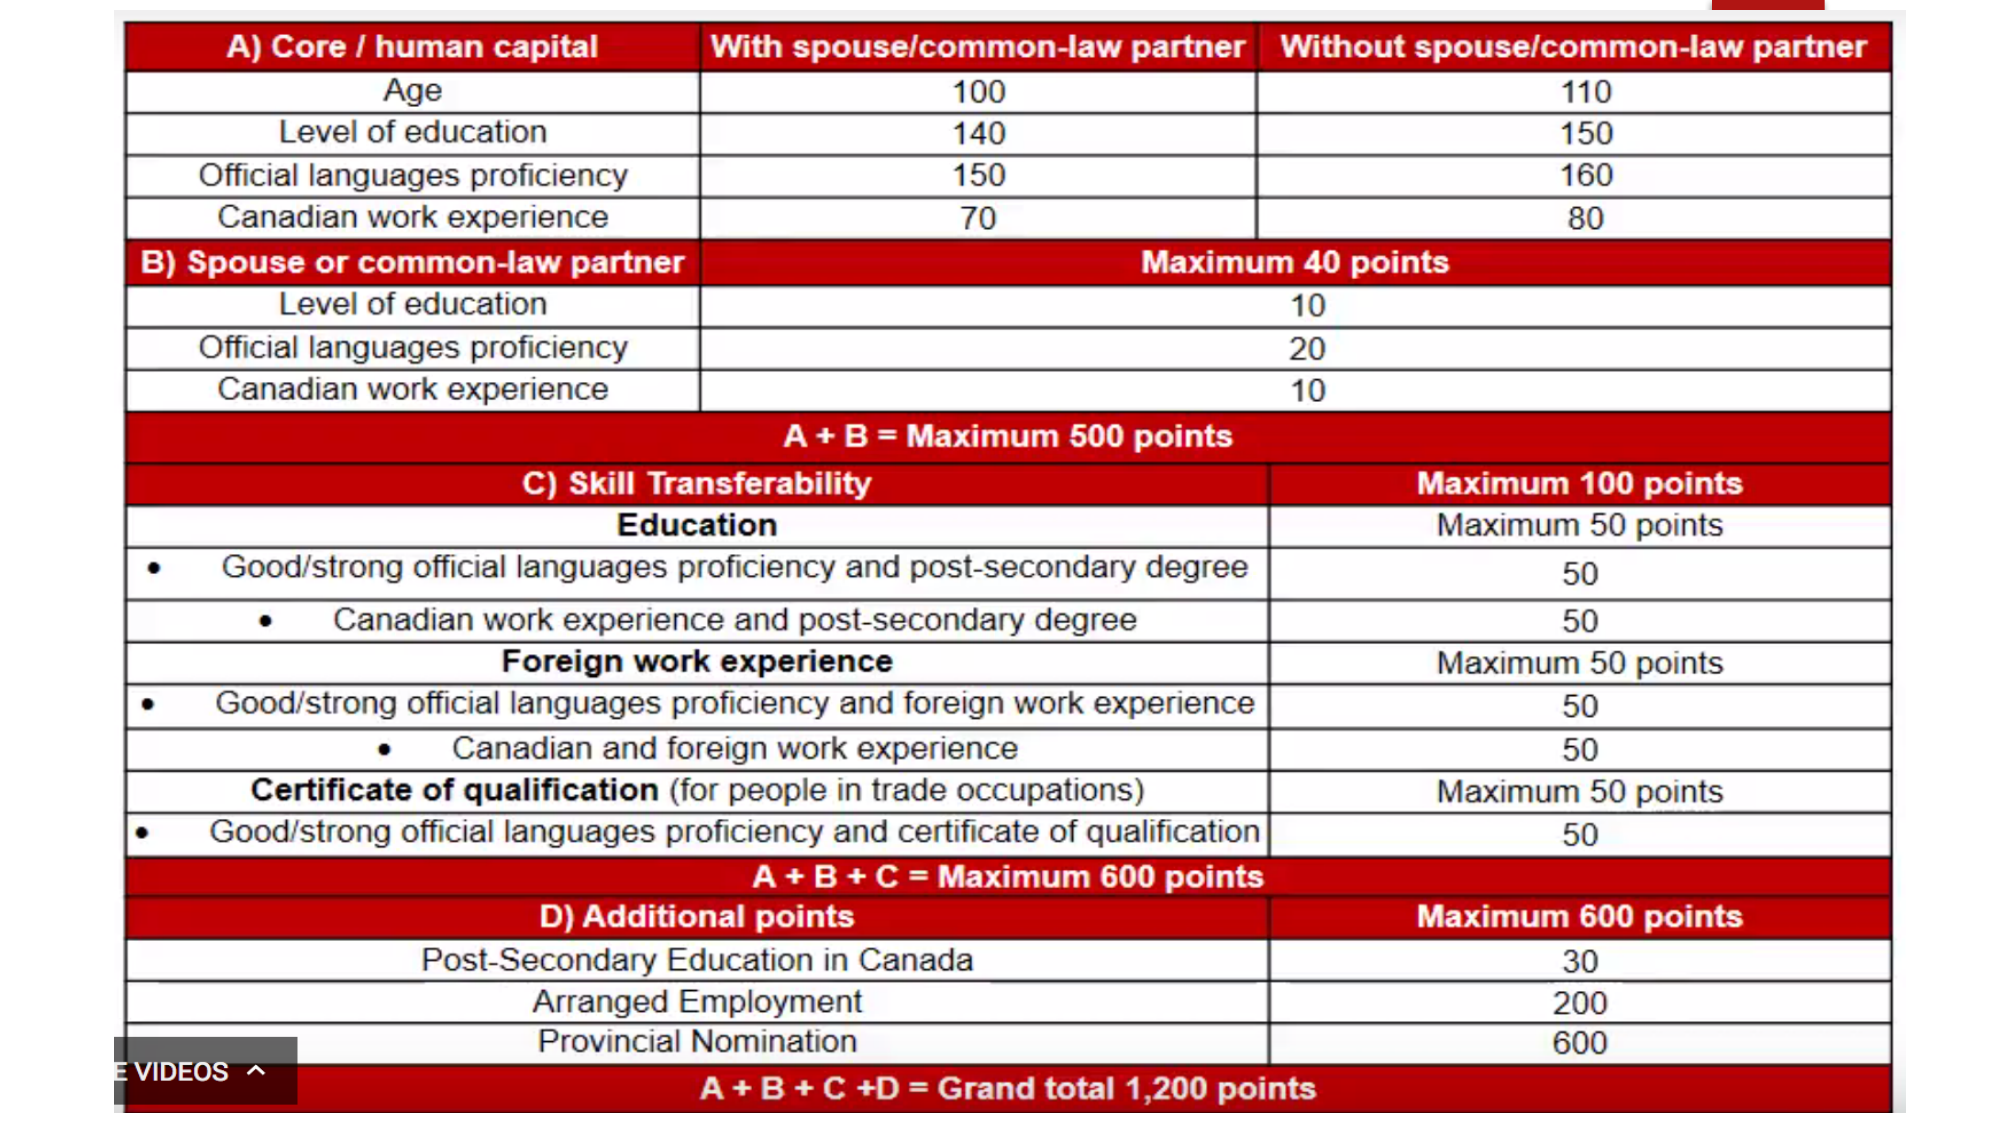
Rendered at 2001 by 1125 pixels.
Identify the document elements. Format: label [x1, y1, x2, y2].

picture [114, 10, 1906, 1113]
